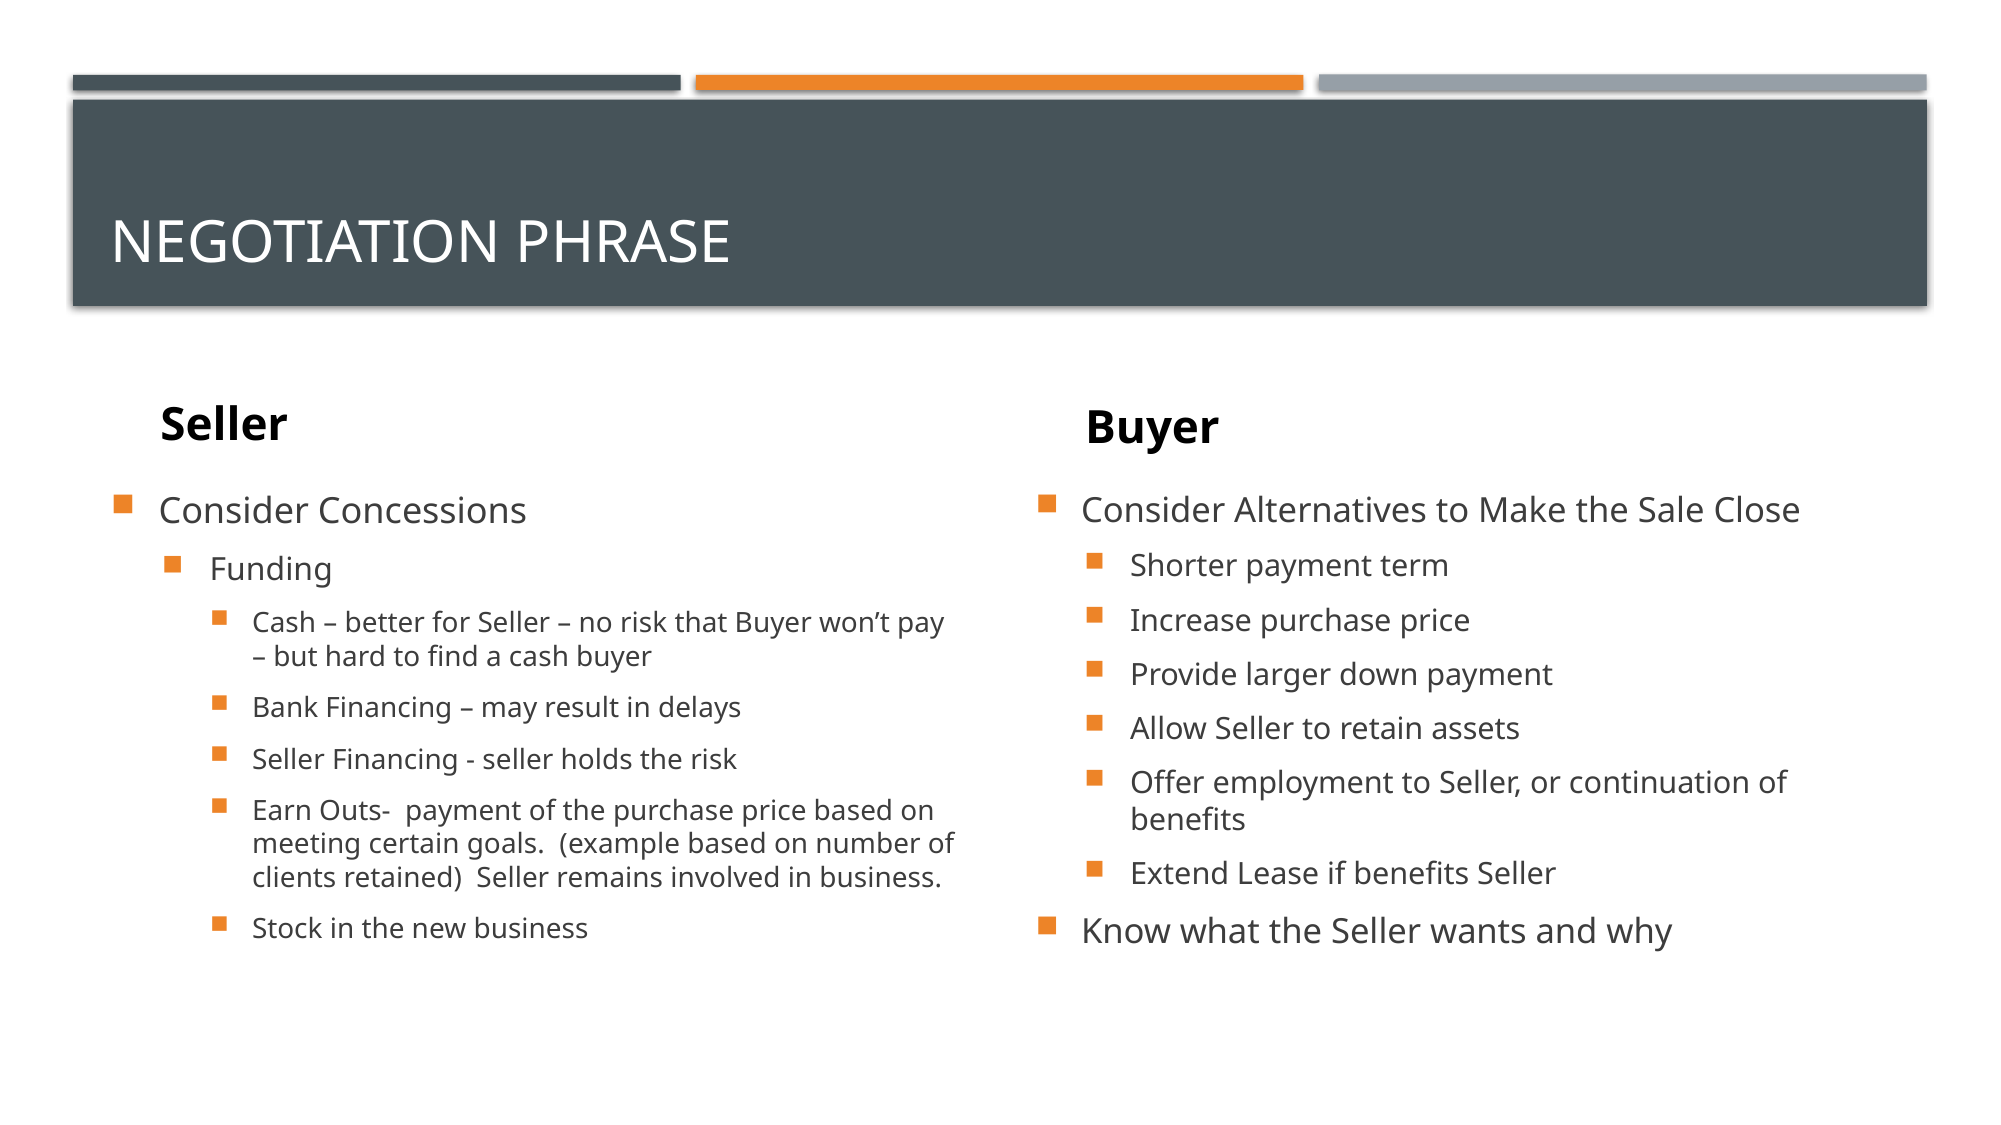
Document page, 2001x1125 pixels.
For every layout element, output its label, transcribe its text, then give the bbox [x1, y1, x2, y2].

list Buyer [1070, 369, 1905, 460]
list Consider Alternatives to Make the Sale Close Shorter payment term Increase purchase price Provide larger down payment Allow Seller to retain assets Offer employment to Seller, or continuation of benefits Extend Lease if benefits Seller Know what the Seller wants and why [1019, 479, 1905, 962]
list Consider Concessions Funding Cash – better for Seller – no risk that Buyer won’t pay – but hard to find a cash buyer Bank Financing – may result in delays Seller Financing - seller holds the risk Earn Outs- payment of the purchase price based on meeting certain goals. (example based on number of clients retained) Seller remains involved in business. Stock in the new business [95, 479, 980, 962]
list Seller [145, 369, 980, 458]
title Negotiation Phrase [95, 119, 1905, 282]
